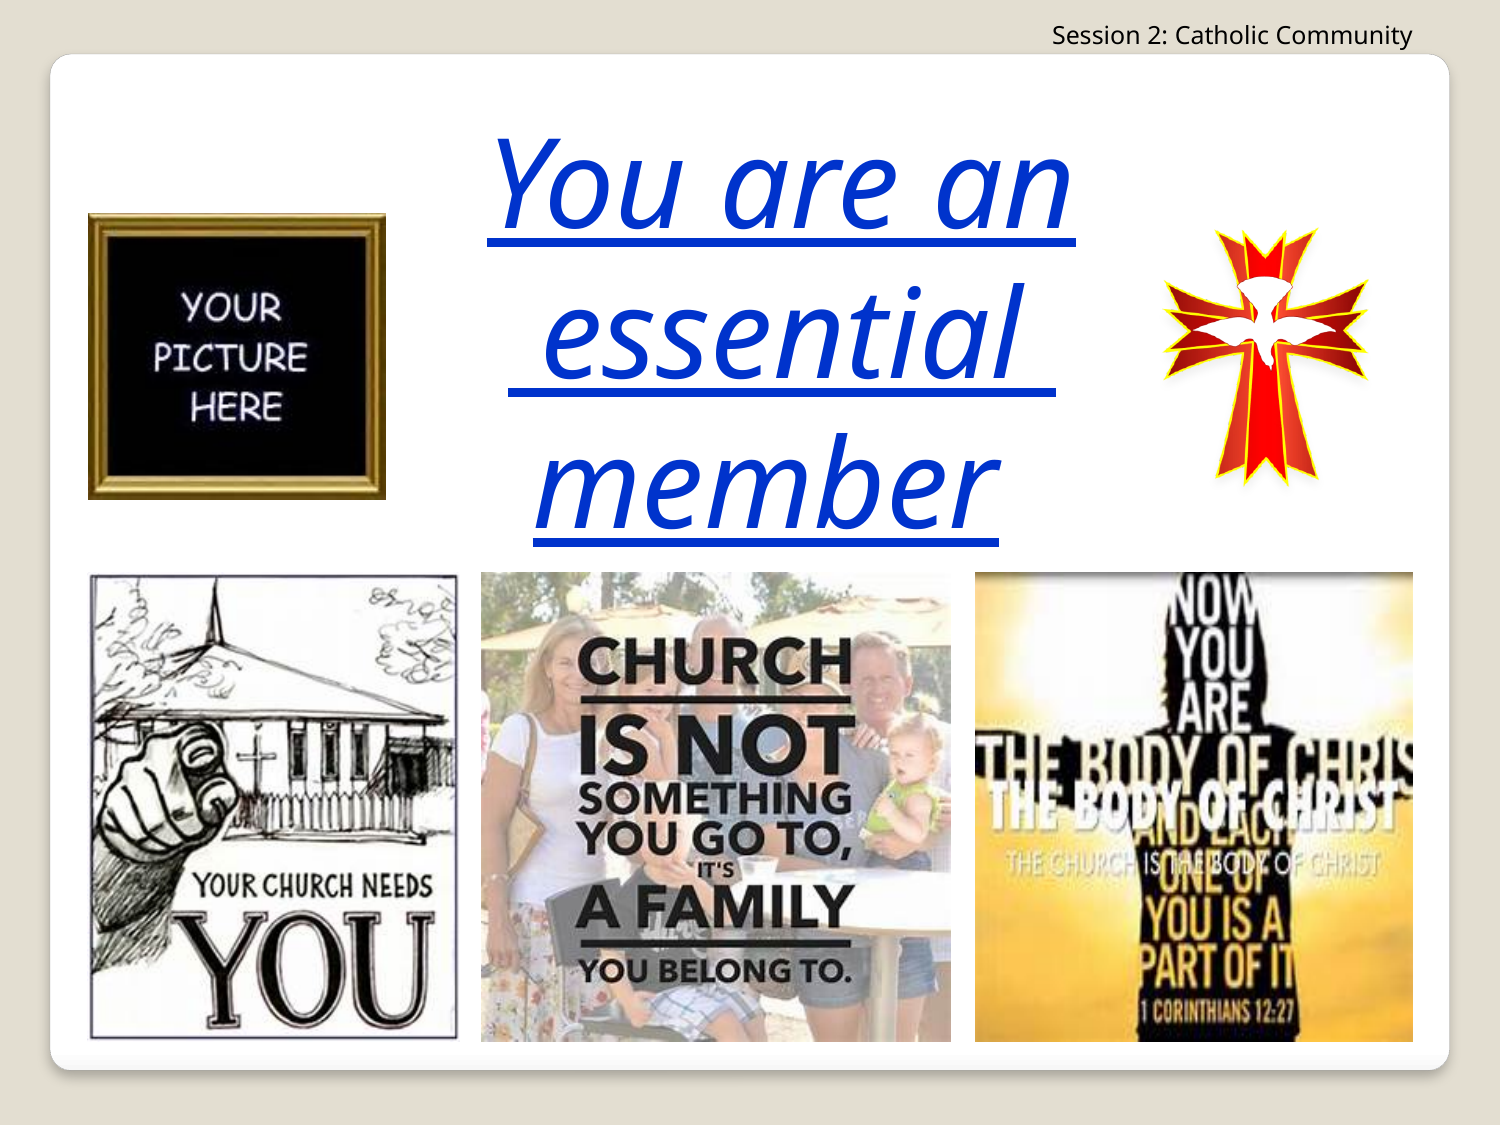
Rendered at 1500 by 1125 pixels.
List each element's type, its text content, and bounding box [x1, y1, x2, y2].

picture [87, 572, 460, 1042]
picture [481, 572, 951, 1042]
text_box You are an essential member [472, 96, 1092, 562]
picture [88, 213, 387, 501]
text_box Session 2: Catholic Community [1037, 12, 1473, 58]
picture [1162, 226, 1369, 487]
picture [974, 572, 1413, 1042]
